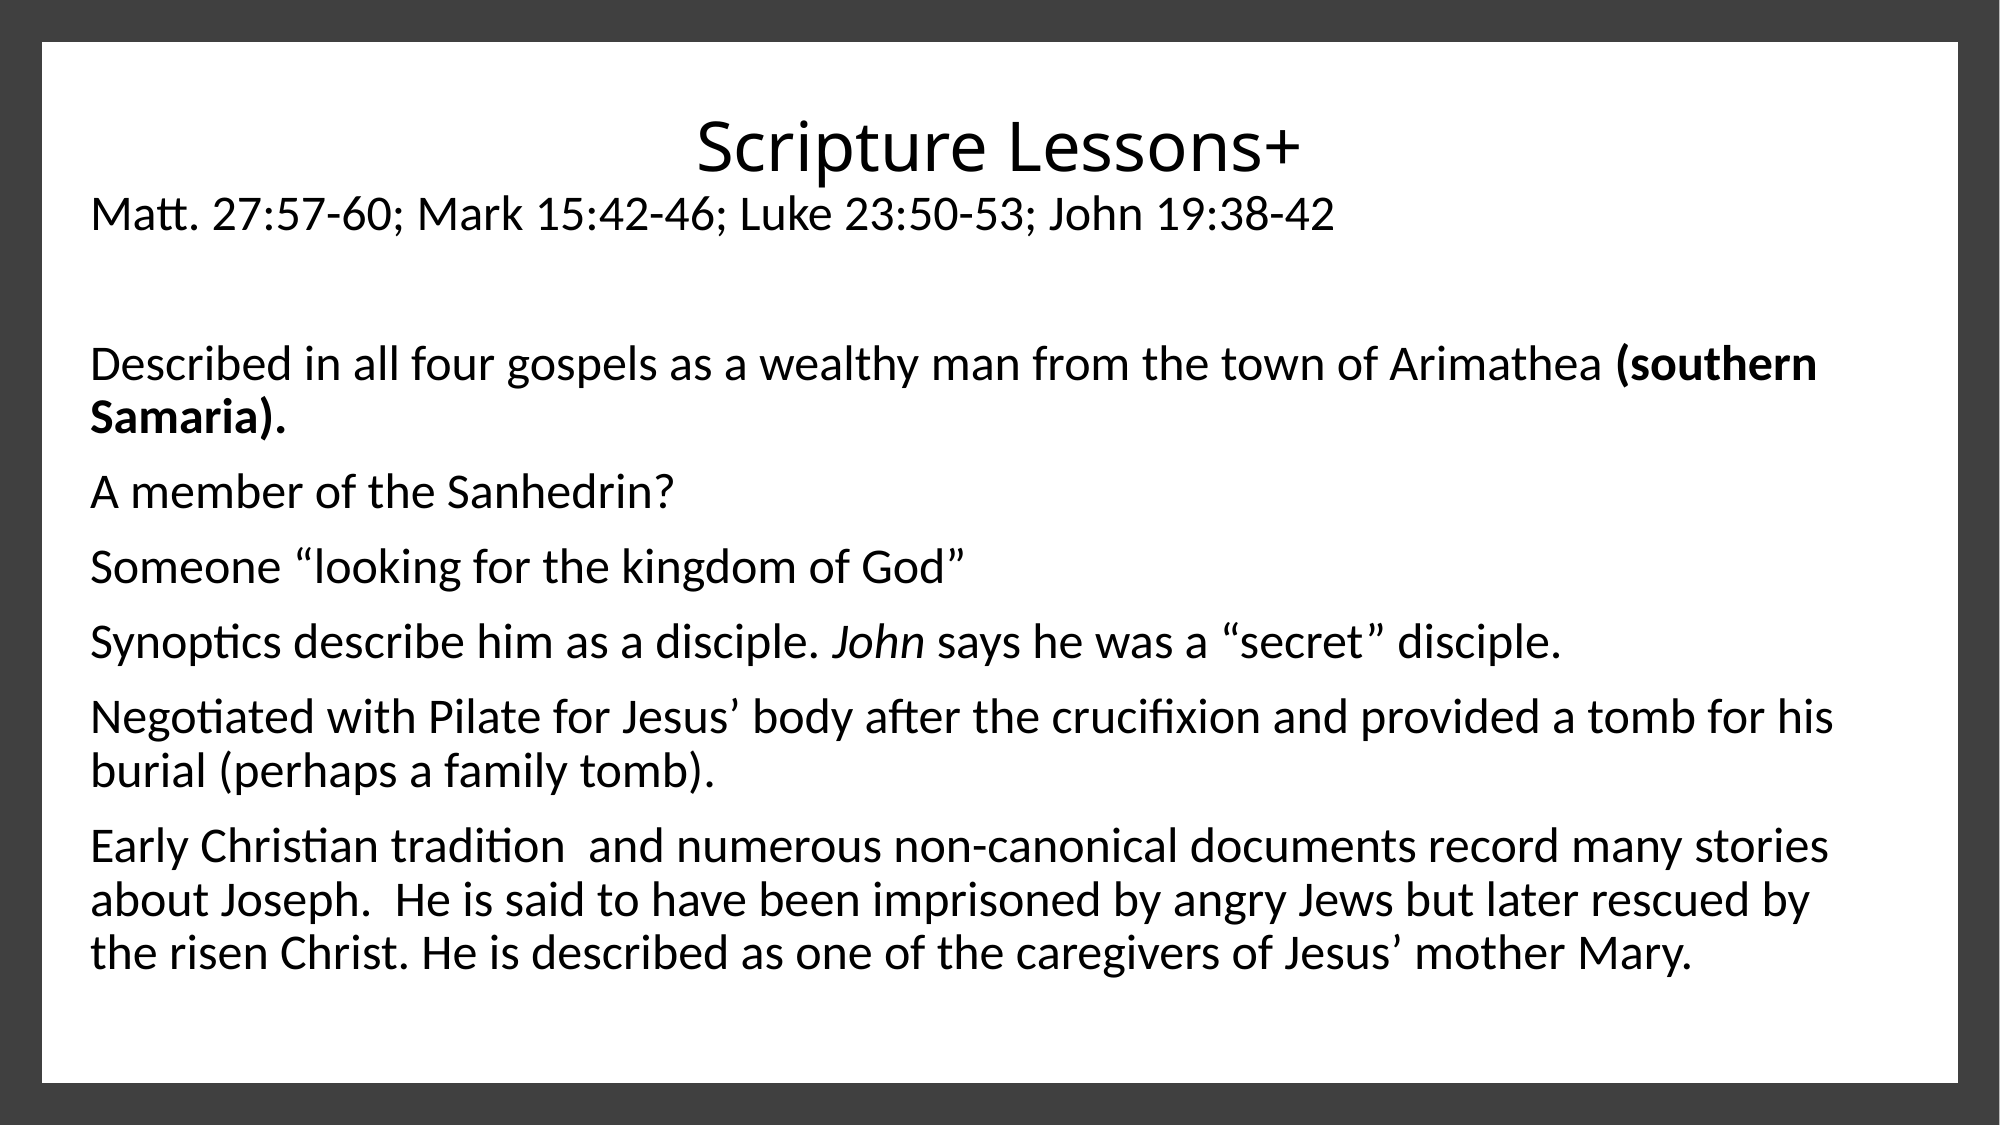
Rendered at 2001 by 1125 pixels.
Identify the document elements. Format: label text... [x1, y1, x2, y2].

list Matt. 27:57-60; Mark 15:42-46; Luke 23:50-53; John 19:38-42 Described in all four gospels as a wealthy man from the town of Arimathea (southern Samaria). A member of the Sanhedrin? Someone “looking for the kingdom of God” Synoptics describe him as a disciple. John says he was a “secret” disciple. Negotiated with Pilate for Jesus’ body after the crucifixion and provided a tomb for his burial (perhaps a family tomb). Early Christian tradition and numerous non-canonical documents record many stories about Joseph. He is said to have been imprisoned by angry Jews but later rescued by the risen Christ. He is described as one of the caregivers of Jesus’ mother Mary. [75, 179, 1863, 1040]
title Scripture Lessons+ [137, 103, 1863, 179]
text_box [52, 51, 1948, 1073]
text_box [0, 0, 2000, 1125]
